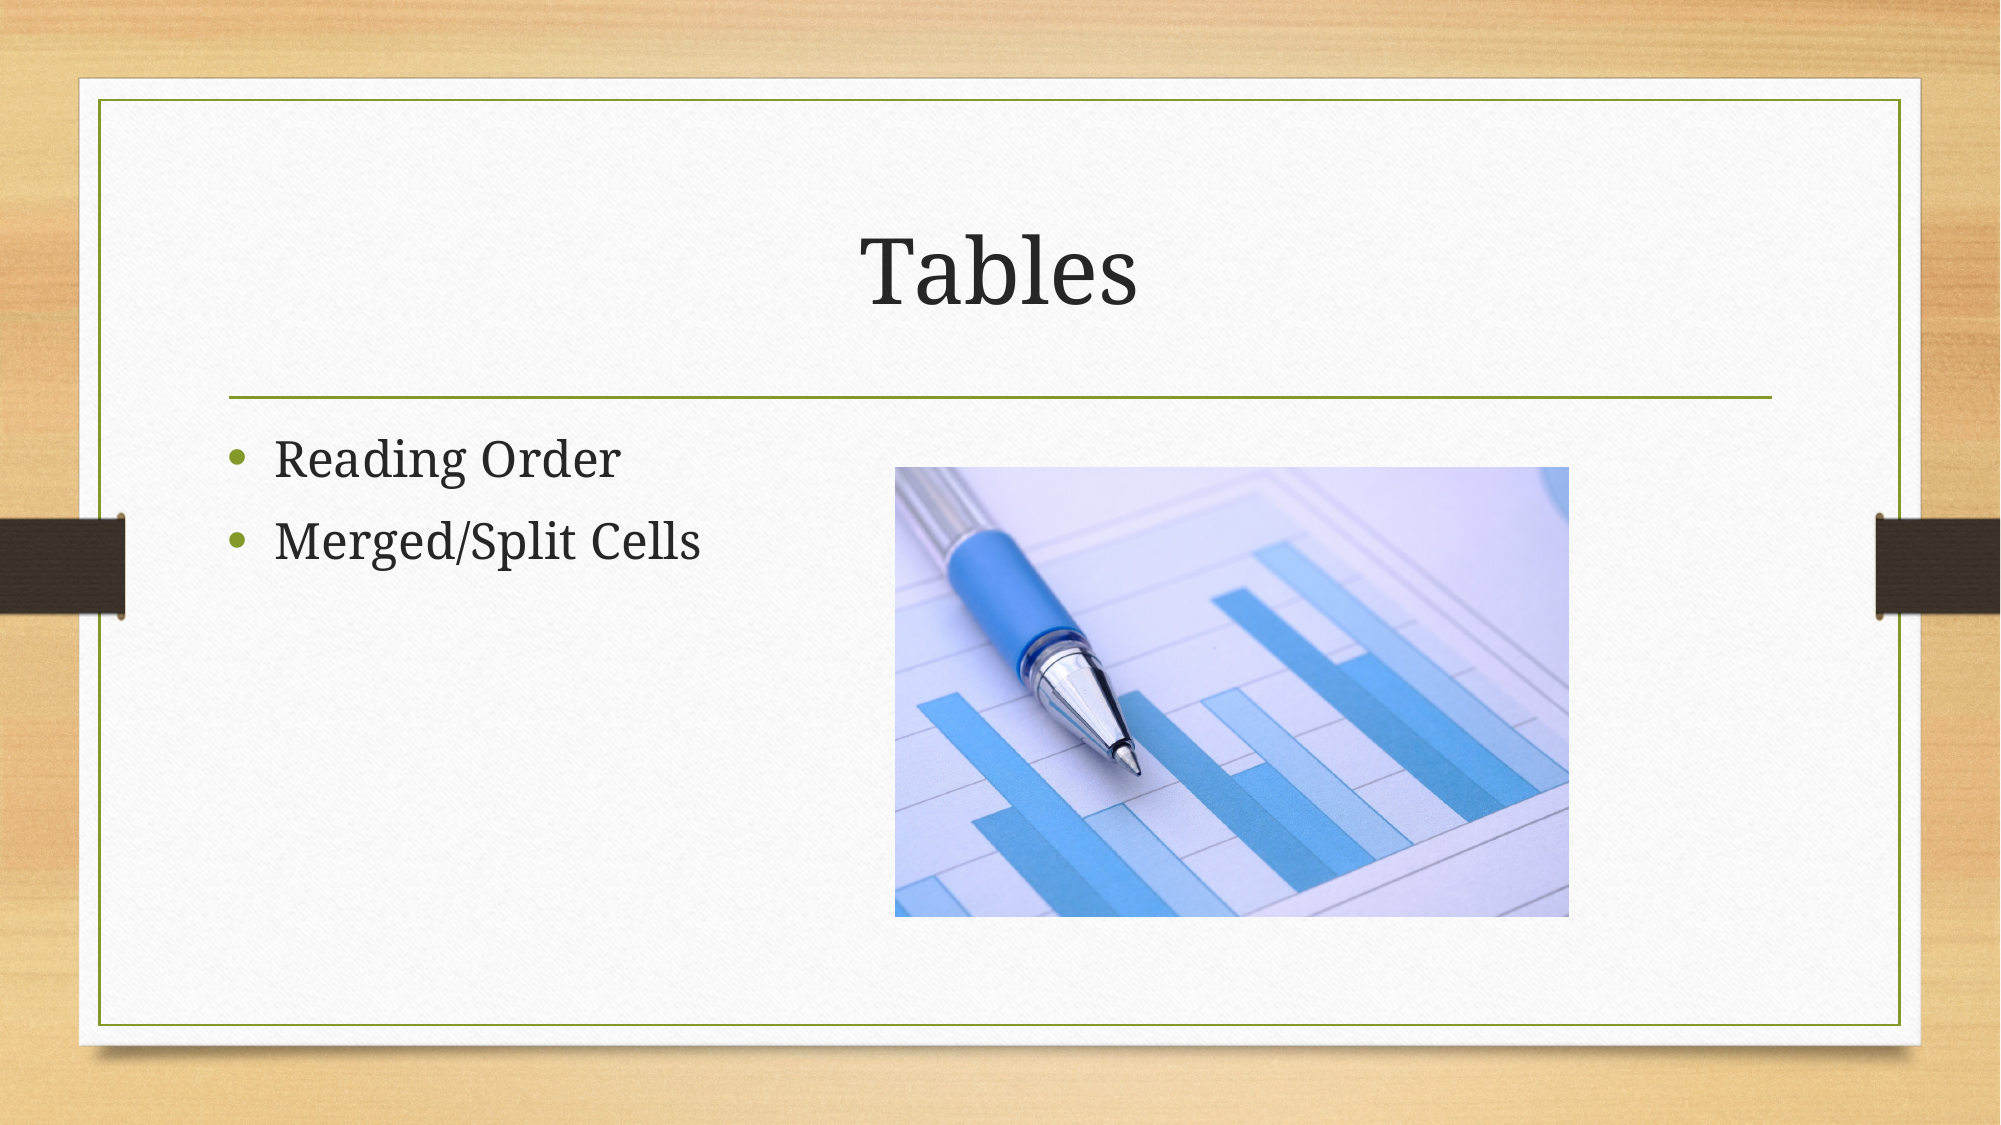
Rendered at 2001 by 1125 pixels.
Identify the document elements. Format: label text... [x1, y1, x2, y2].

title Tables [212, 161, 1788, 375]
picture [0, 0, 2001, 1125]
list Reading Order Merged/Split Cells [212, 419, 1788, 964]
